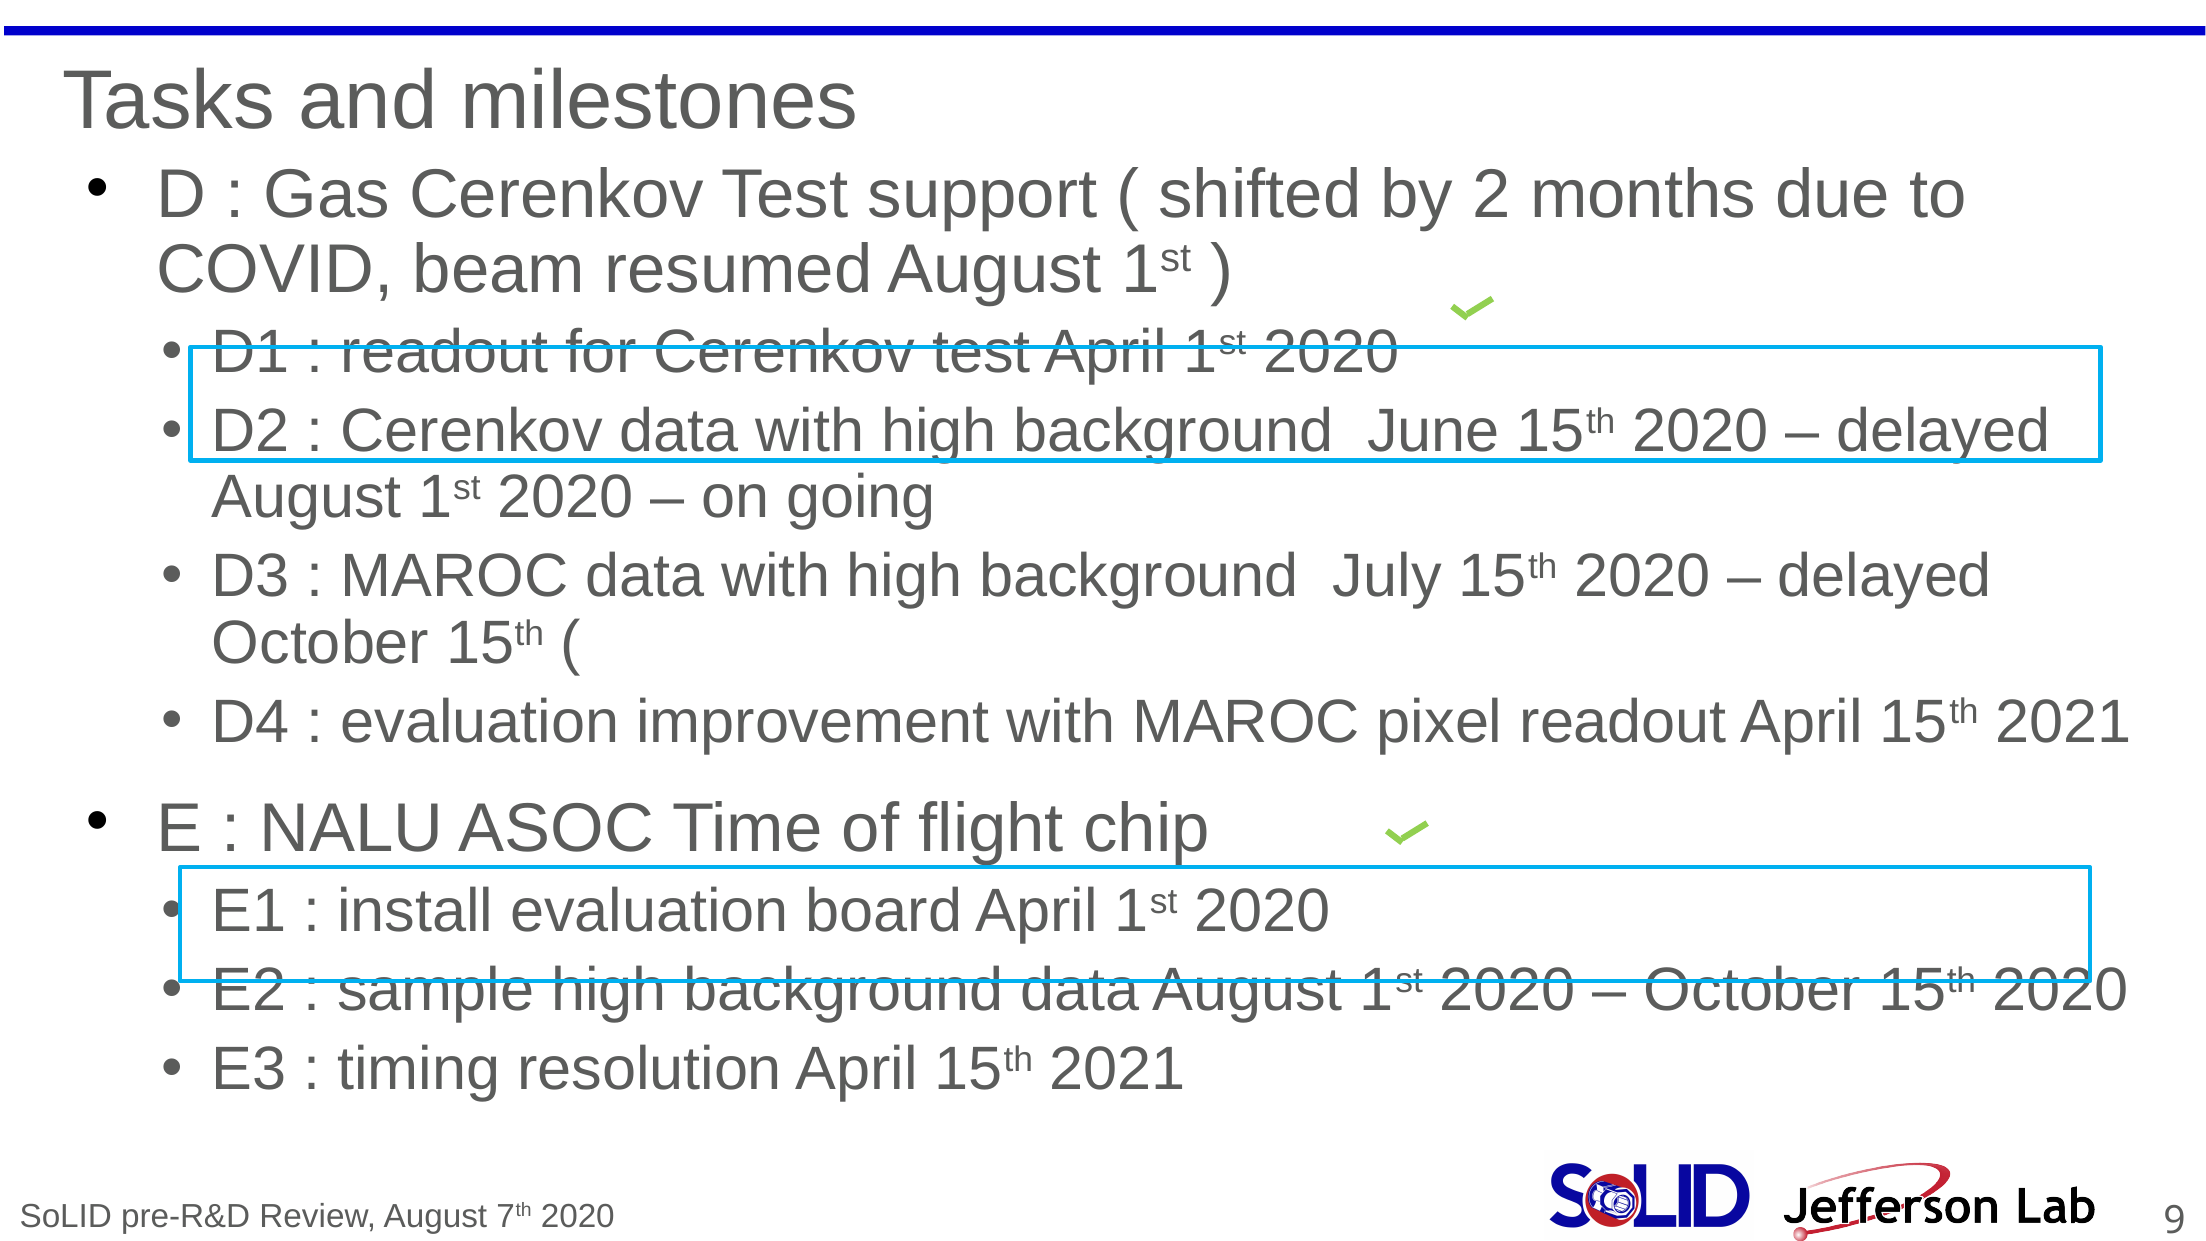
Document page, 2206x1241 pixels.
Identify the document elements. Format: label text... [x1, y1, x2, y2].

picture [1544, 1150, 1754, 1240]
title Tasks and milestones [47, 38, 2054, 150]
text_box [1386, 822, 1428, 843]
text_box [1451, 298, 1493, 319]
text_box [188, 345, 2103, 463]
picture [1780, 1150, 2115, 1241]
list D : Gas Cerenkov Test support ( shifted by 2 months due to COVID, beam resumed August 1st ) D1 : readout for Cerenkov test April 1st 2020 D2 : Cerenkov data with high background June 15th 2020 – delayed August 1st 2020 – on going D3 : MAROC data with high background July 15th 2020 – delayed October 15th ( D4 : evaluation improvement with MAROC pixel readout April 15th 2021 E : NALU ASOC Time of flight chip E1 : install evaluation board April 1st 2020 E2 : sample high background data August 1st 2020 – October 15th 2020 E3 : timing resolution April 15th 2021 [47, 150, 2182, 1124]
text_box [178, 865, 2092, 983]
